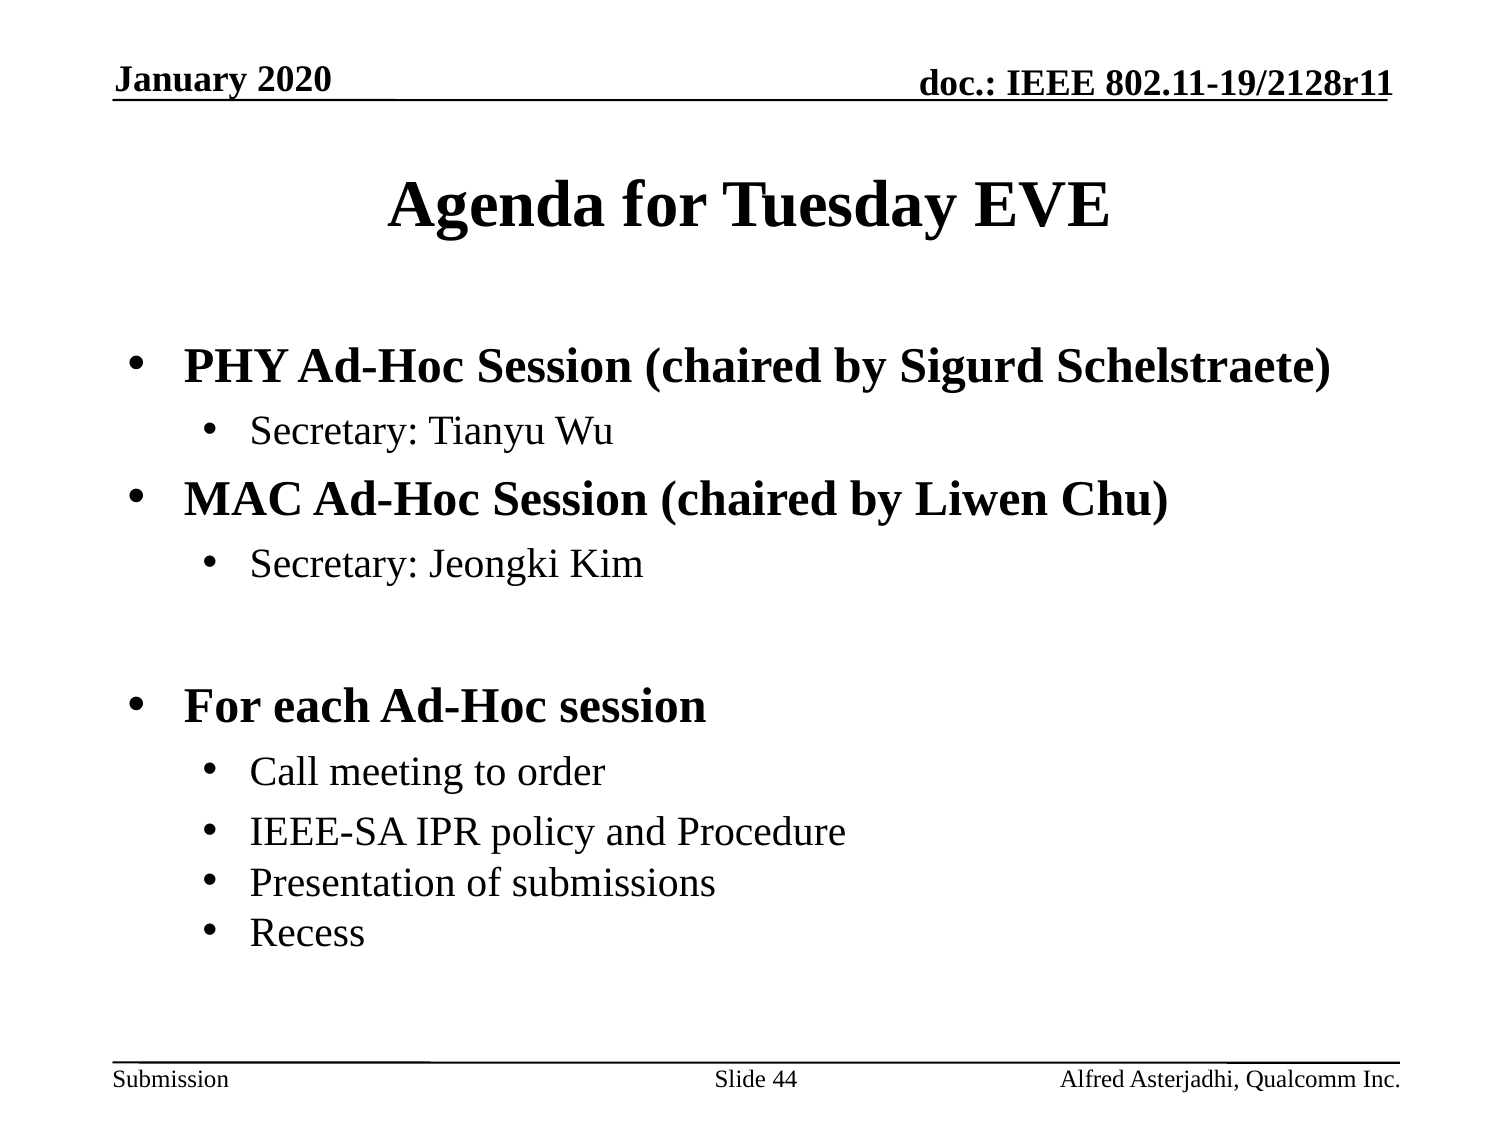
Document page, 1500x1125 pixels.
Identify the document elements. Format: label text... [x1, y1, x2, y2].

list PHY Ad-Hoc Session (chaired by Sigurd Schelstraete) Secretary: Tianyu Wu MAC Ad-Hoc Session (chaired by Liwen Chu) Secretary: Jeongki Kim For each Ad-Hoc session Call meeting to order IEEE-SA IPR policy and Procedure Presentation of submissions Recess [112, 324, 1388, 1000]
slide_number Slide 44 [712, 1061, 800, 1123]
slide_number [114, 54, 493, 100]
title Agenda for Tuesday EVE [112, 112, 1388, 288]
footer Alfred Asterjadhi, Qualcomm Inc. [878, 1061, 1402, 1093]
